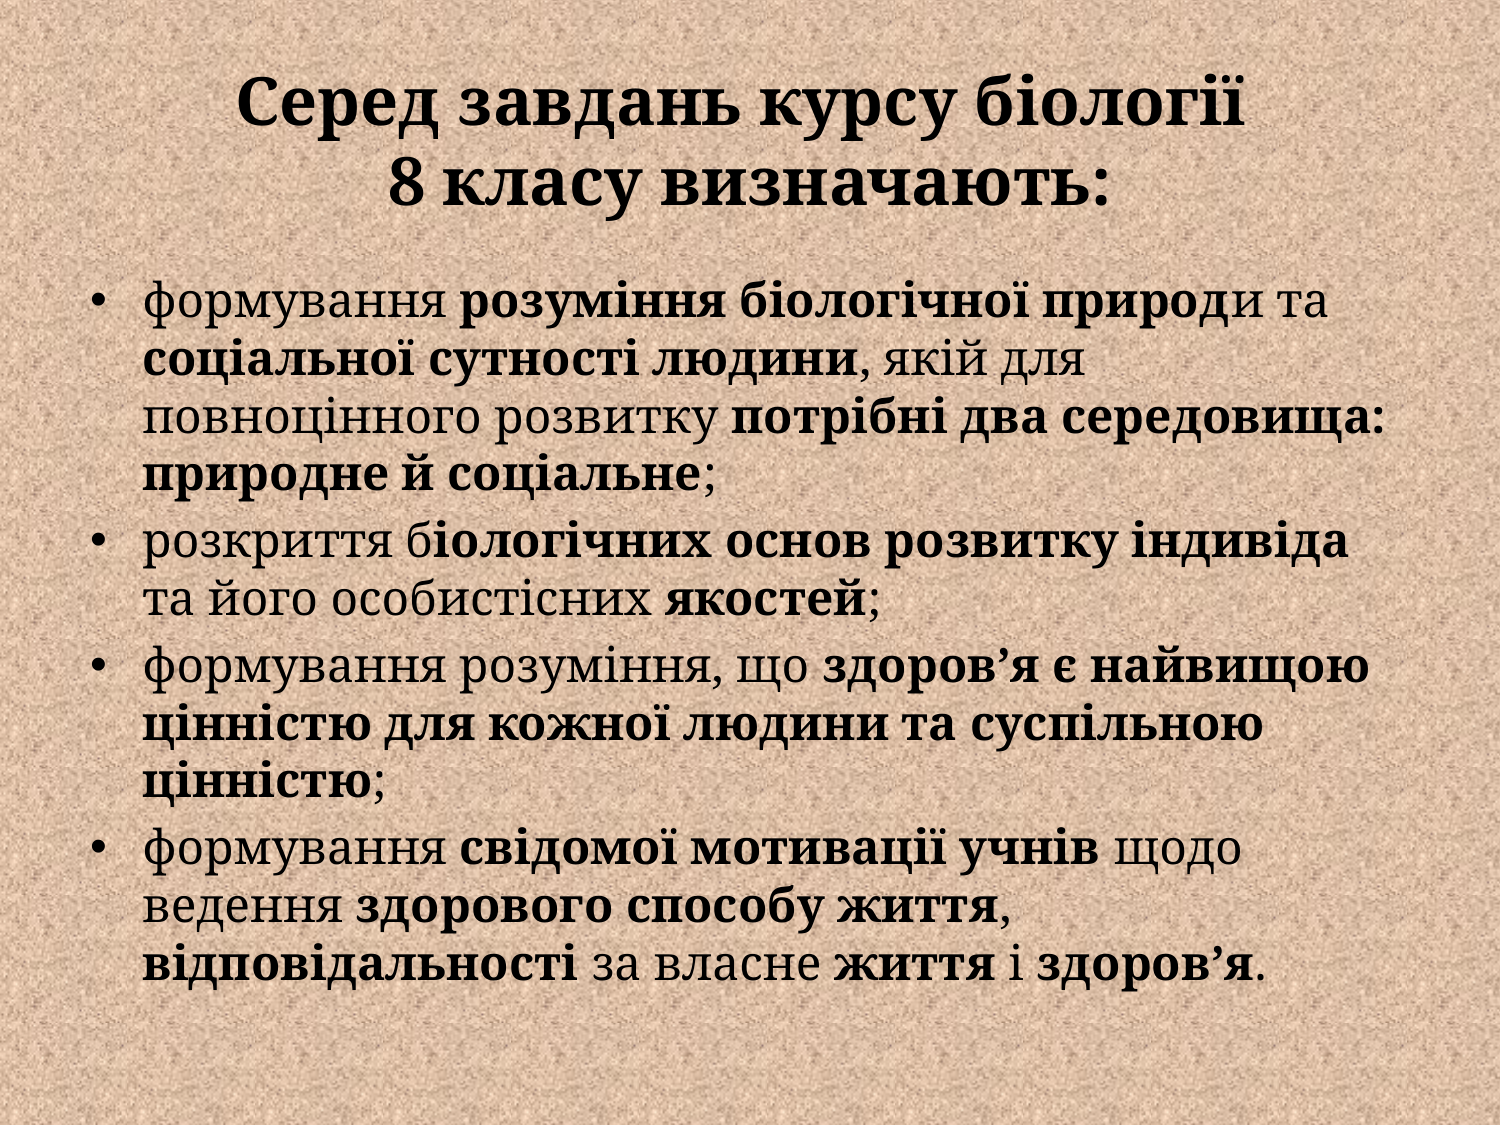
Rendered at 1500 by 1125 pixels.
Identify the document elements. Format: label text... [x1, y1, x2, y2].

title Серед завдань курсу біології 8 класу визначають: [75, 45, 1425, 233]
list формування розуміння біологічної природи та соціальної сутності людини, якій для повноцінного розвитку потрібні два середовища: природне й соціальне; розкриття біологічних основ розвитку індивіда та його особистісних якостей; формування розуміння, що здоров’я є найвищою цінністю для кожної людини та суспільною цінністю; формування свідомої мотивації учнів щодо ведення здорового способу життя, відповідальності за власне життя і здоров’я. [75, 262, 1425, 1005]
